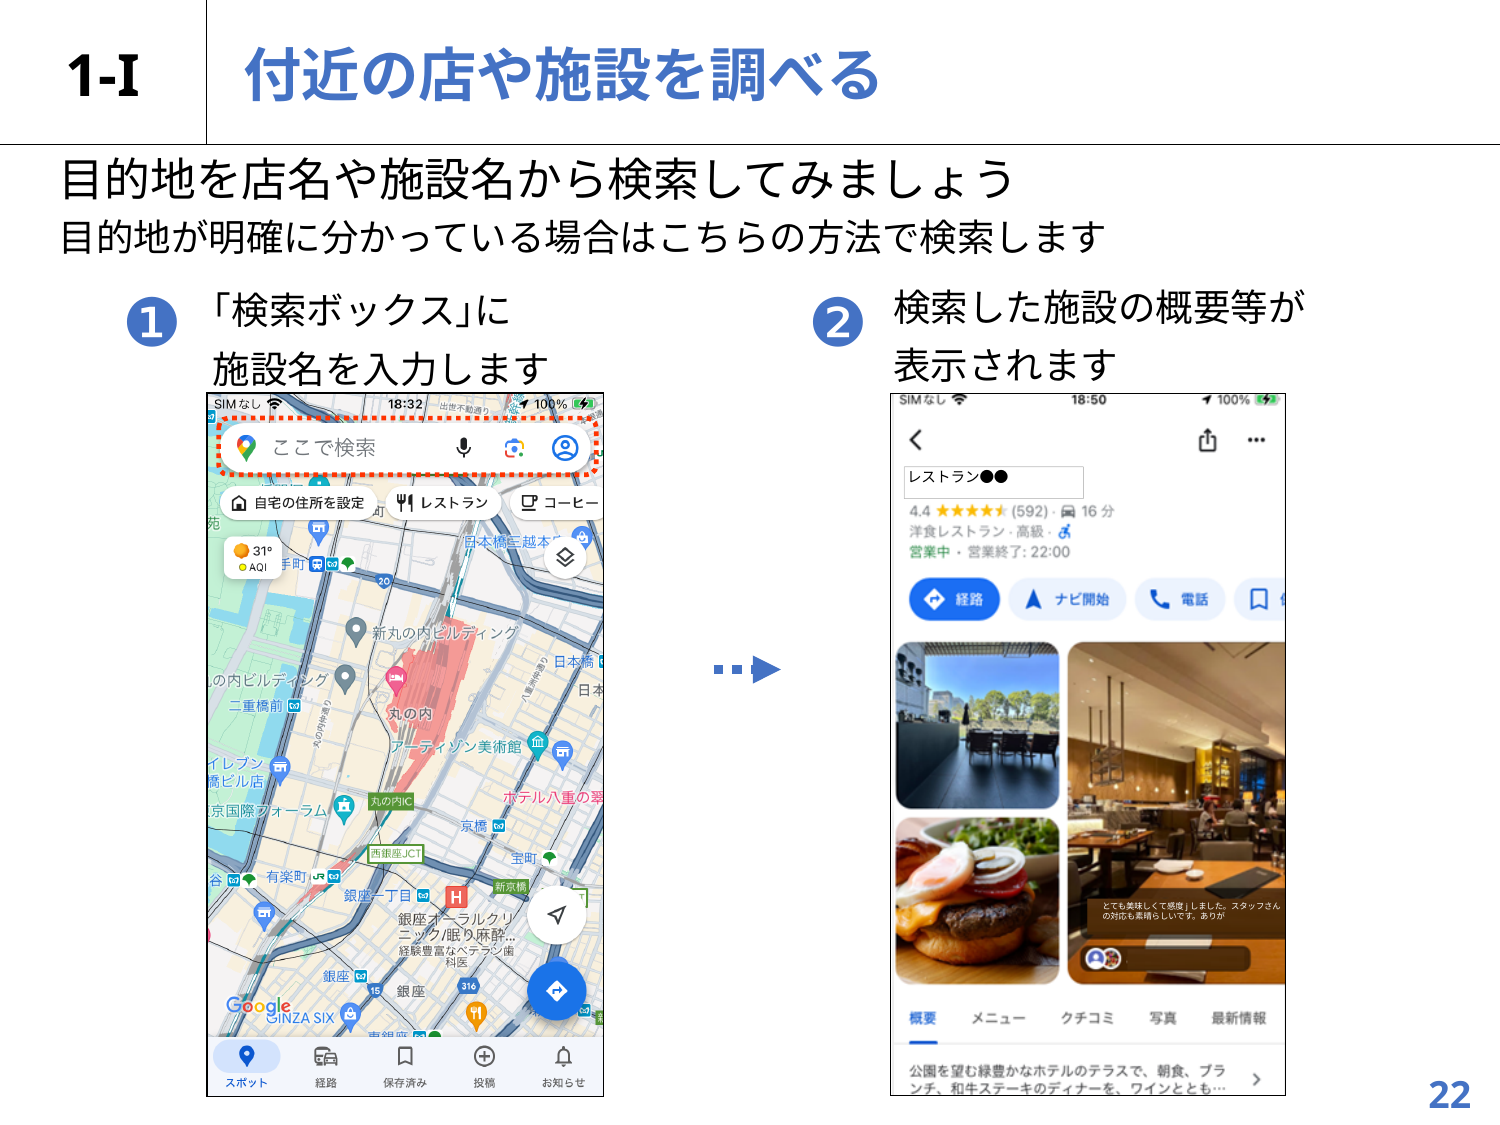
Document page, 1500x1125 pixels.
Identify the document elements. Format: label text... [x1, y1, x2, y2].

text_box ❶ [107, 272, 185, 367]
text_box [890, 393, 1286, 1096]
text_box ｢検索ボックス｣に 施設名を入力します [197, 266, 687, 399]
text_box ❷ [794, 272, 878, 367]
title 付近の店や施設を調べる [228, 36, 1472, 116]
text_box 目的地を店名や施設名から検索してみましょう [44, 149, 1420, 206]
text_box 22 [1399, 1063, 1500, 1123]
text_box 検索した施設の概要等が 表示されます [878, 262, 1369, 395]
text_box 目的地が明確に分かっている場合はこちらの方法で検索します [44, 206, 1500, 266]
picture [207, 393, 603, 1096]
text_box 1-I [0, 0, 207, 147]
